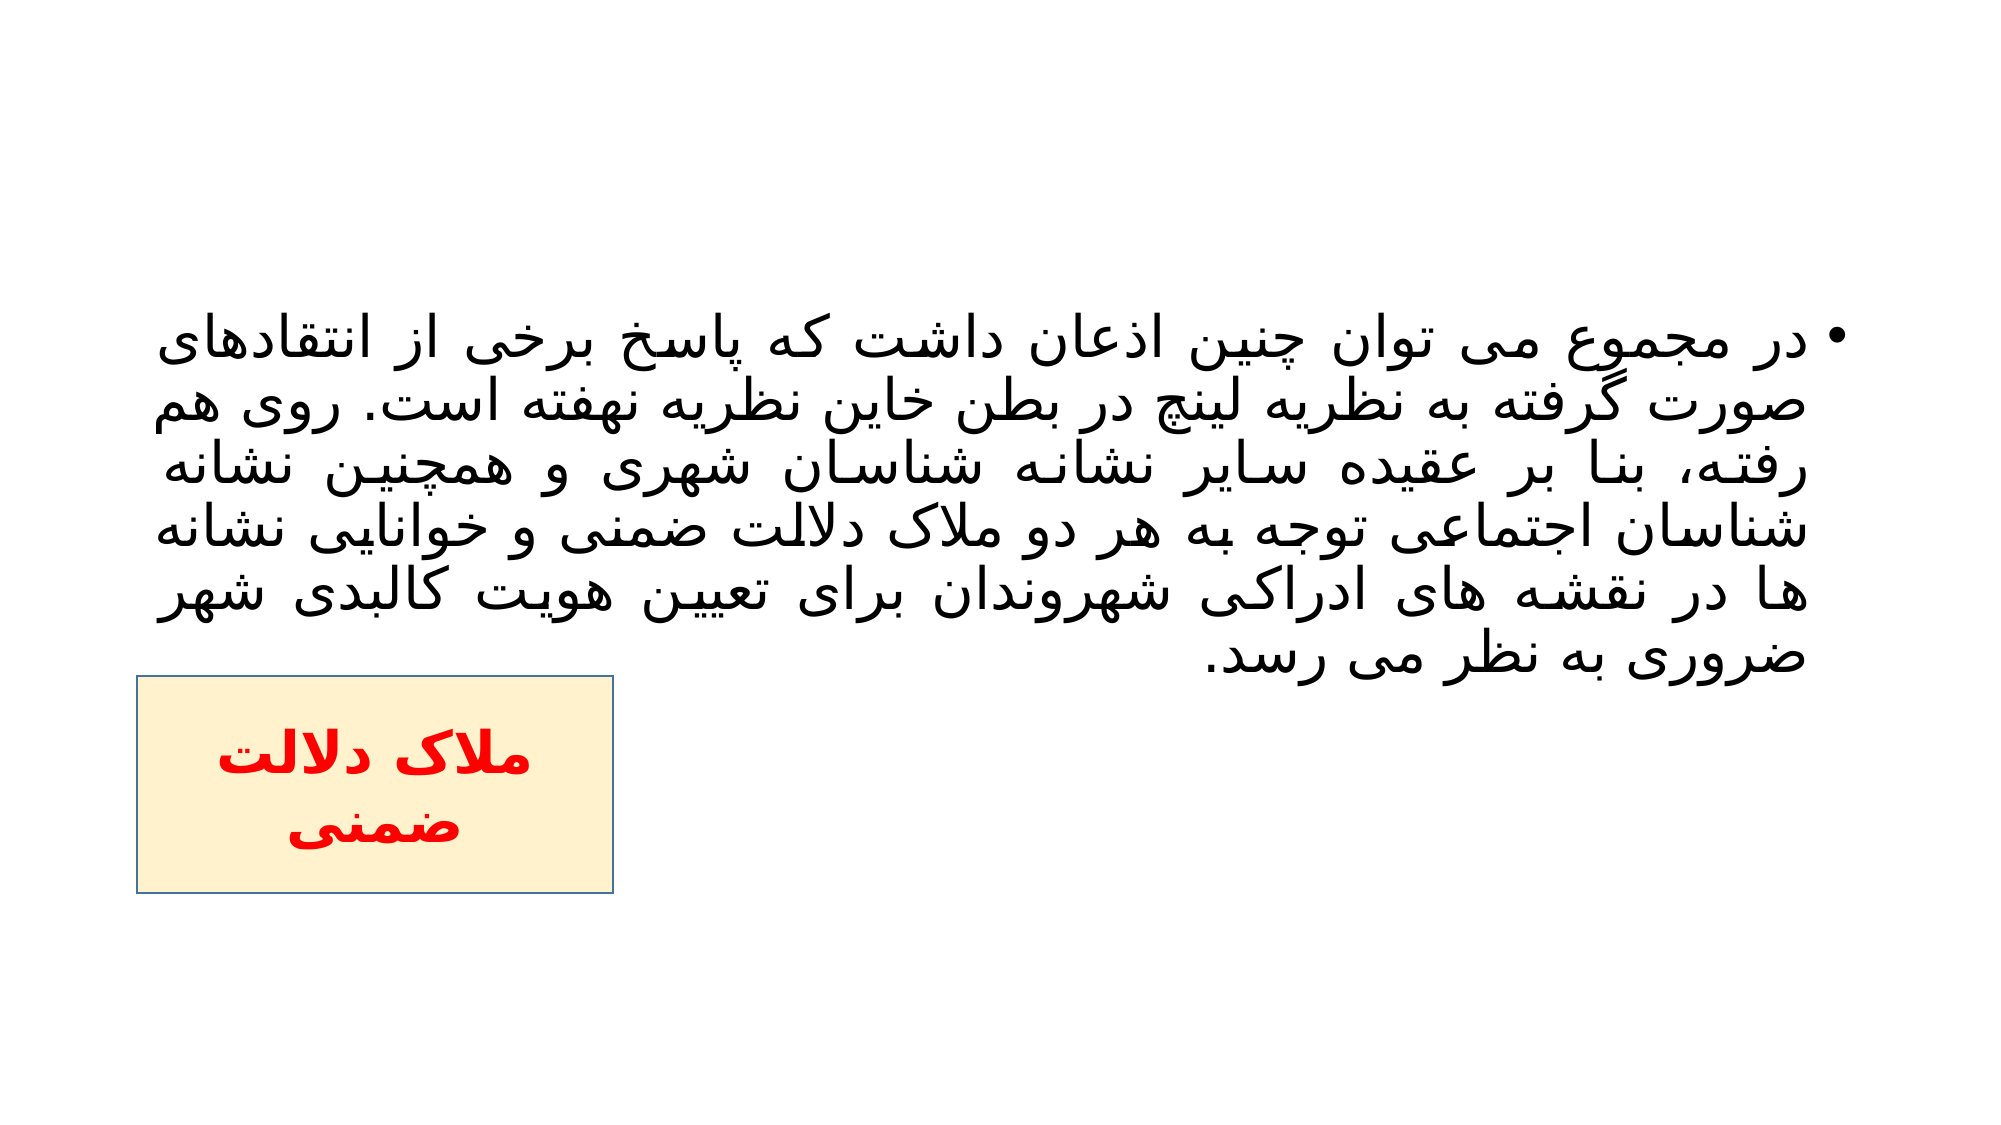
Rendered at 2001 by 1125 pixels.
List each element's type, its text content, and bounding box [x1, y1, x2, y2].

list در مجموع می توان چنین اذعان داشت که پاسخ برخی از انتقادهای صورت گرفته به نظریه لینچ در بطن خاین نظریه نهفته است. روی هم رفته، بنا بر عقیده سایر نشانه شناسان شهری و همچنین نشانه شناسان اجتماعی توجه به هر دو ملاک دلالت ضمنی و خوانایی نشانه ها در نقشه های ادراکی شهروندان برای تعیین هویت کالبدی شهر ضروری به نظر می رسد. [137, 299, 1863, 1014]
text_box ملاک دلالت ضمنی [136, 675, 614, 894]
